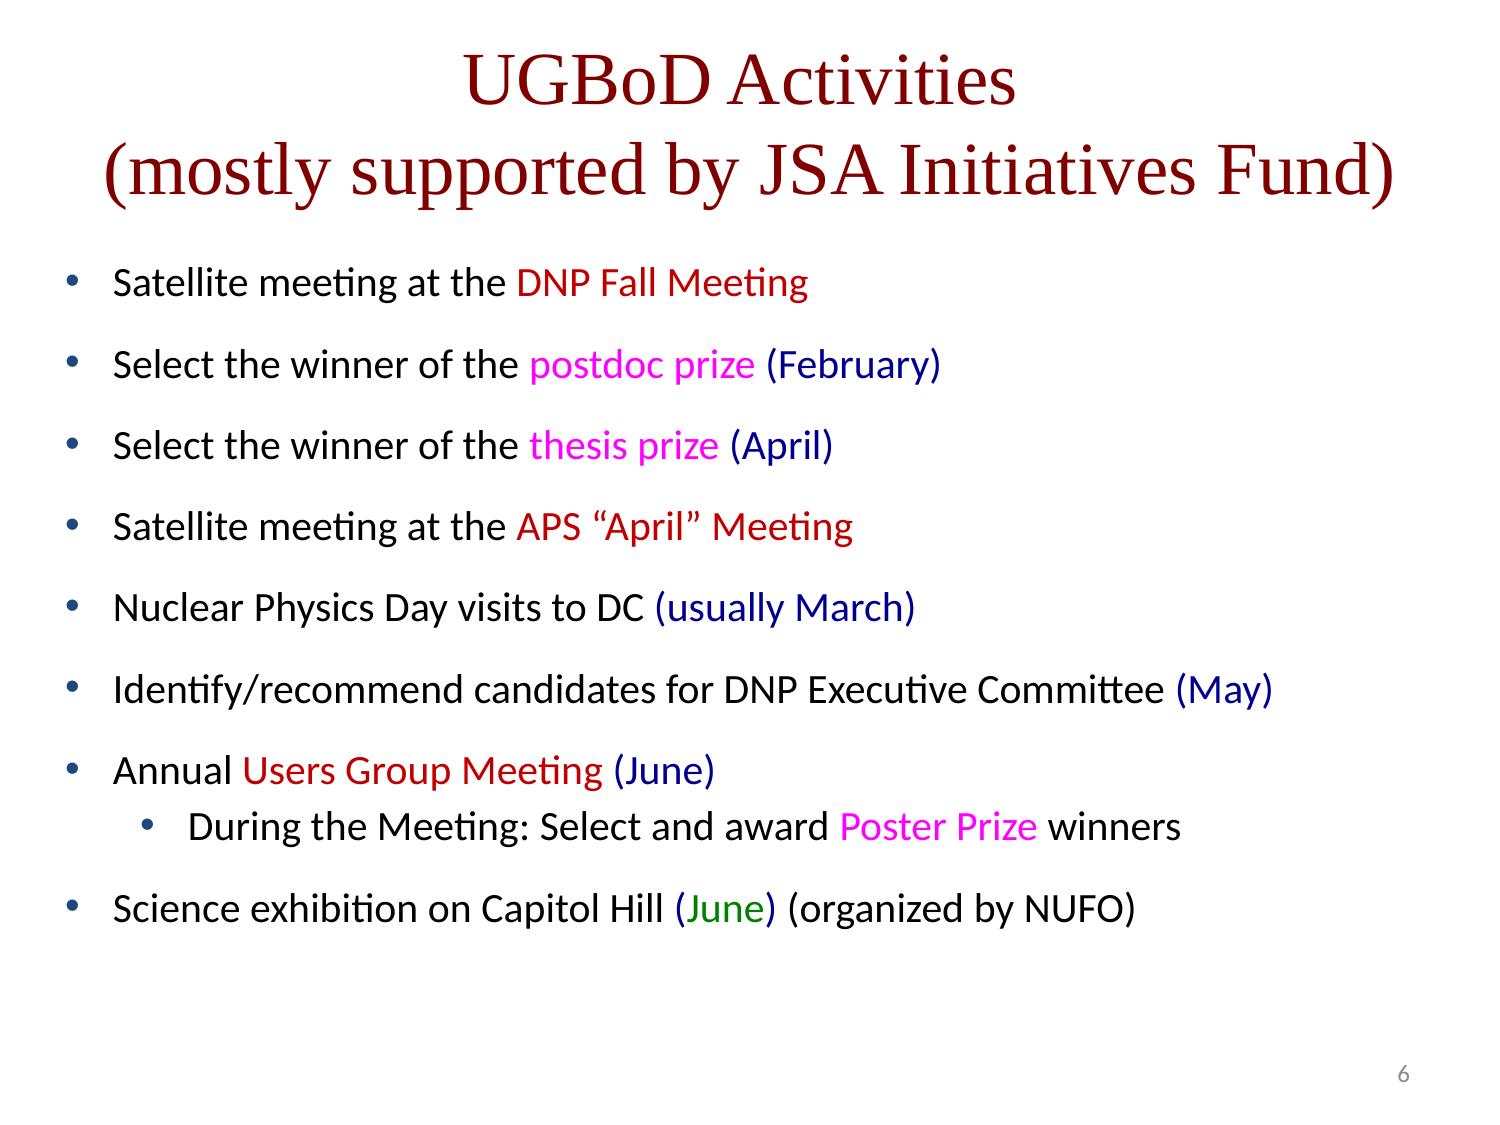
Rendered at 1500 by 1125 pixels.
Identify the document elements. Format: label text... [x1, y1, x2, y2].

text_box UGBoD Activities (mostly supported by JSA Initiatives Fund) [0, 21, 1500, 160]
text_box Satellite meeting at the DNP Fall Meeting Select the winner of the postdoc prize (February) Select the winner of the thesis prize (April) Satellite meeting at the APS “April” Meeting Nuclear Physics Day visits to DC (usually March) Identify/recommend candidates for DNP Executive Committee (May) Annual Users Group Meeting (June) During the Meeting: Select and award Poster Prize winners Science exhibition on Capitol Hill (June) (organized by NUFO) [49, 222, 1413, 1073]
slide_number 6 [1074, 1042, 1425, 1103]
